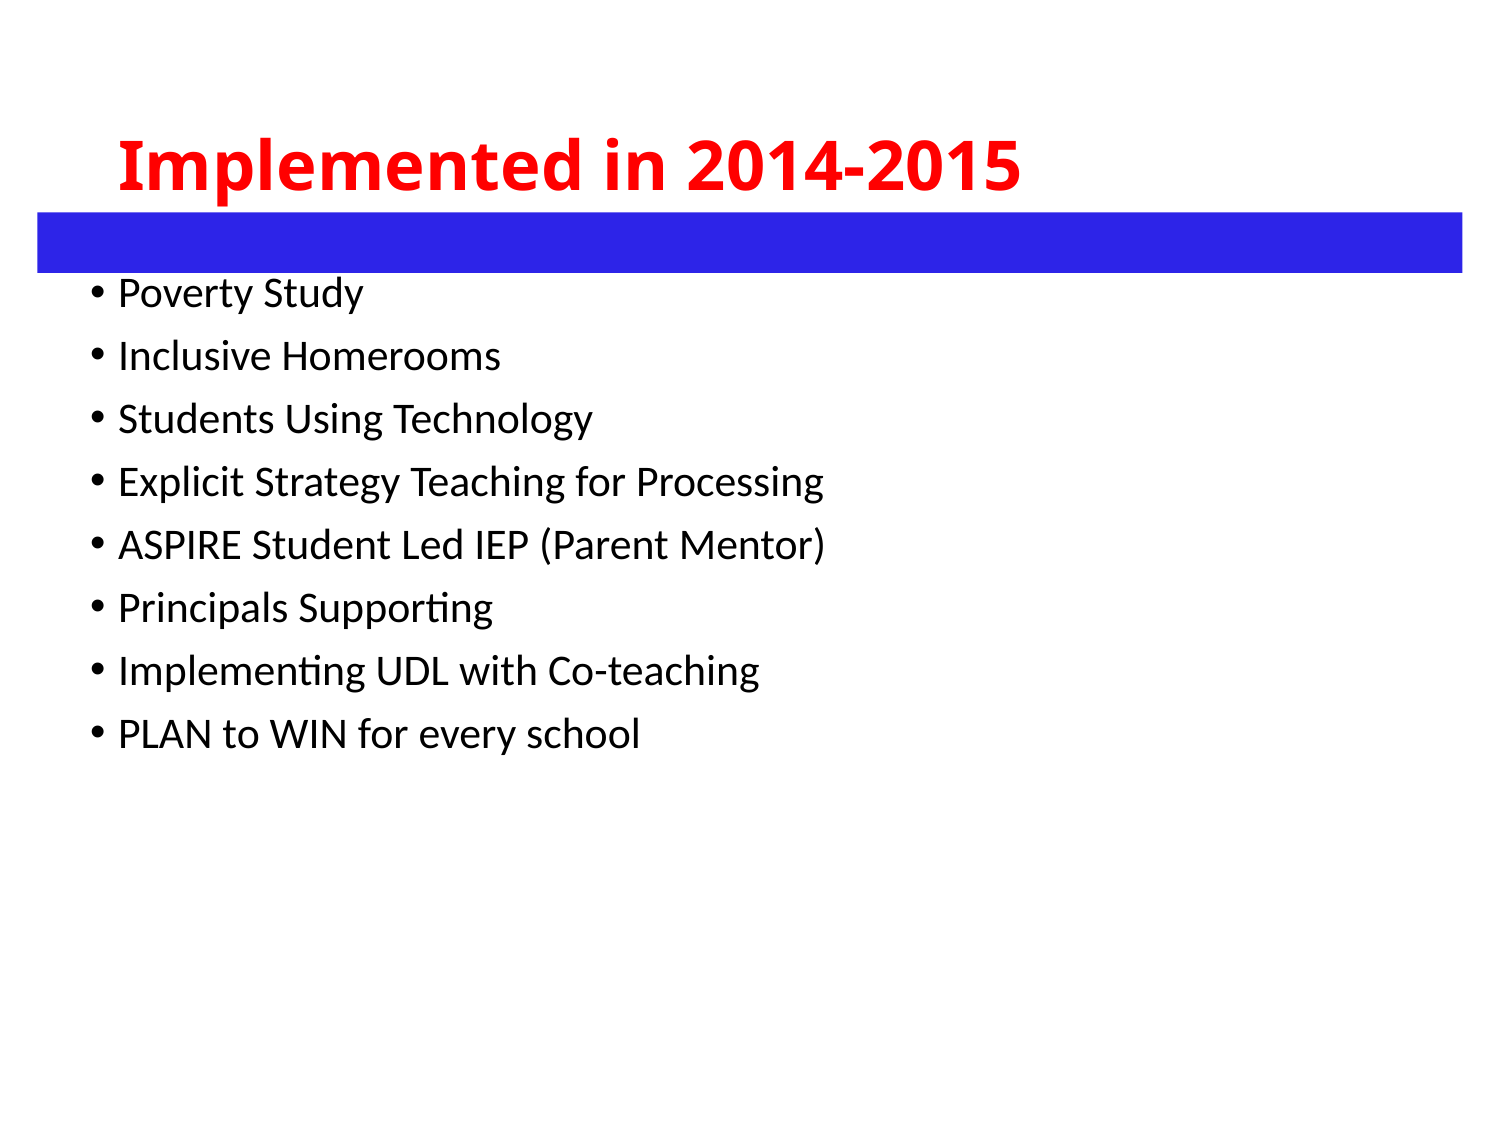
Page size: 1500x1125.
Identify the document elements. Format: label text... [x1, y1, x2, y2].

text_box [37, 212, 1463, 273]
title Implemented in 2014-2015 [103, 59, 1397, 212]
list Poverty Study Inclusive Homerooms Students Using Technology Explicit Strategy Teaching for Processing ASPIRE Student Led IEP (Parent Mentor) Principals Supporting Implementing UDL with Co-teaching PLAN to WIN for every school [75, 273, 1425, 1088]
